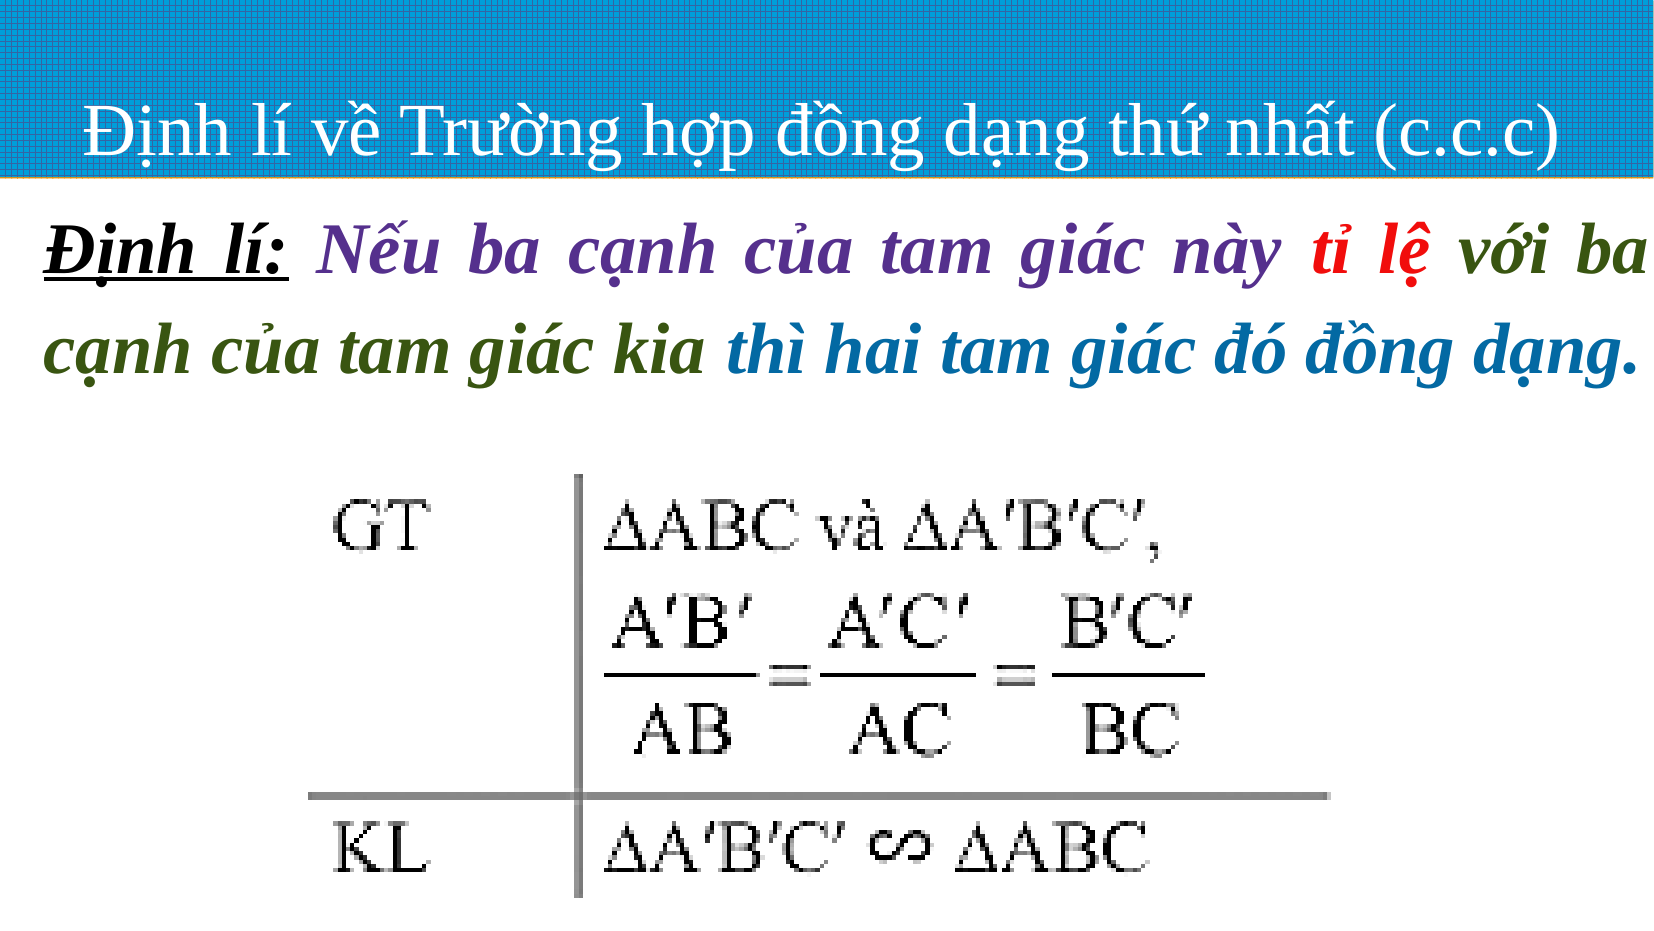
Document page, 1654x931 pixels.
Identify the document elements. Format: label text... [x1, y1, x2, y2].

picture [0, 179, 1654, 931]
title Định lí về Trường hợp đồng dạng thứ nhất (c.c.c) [82, 14, 1571, 171]
list Định lí: Nếu ba cạnh của tam giác này tỉ lệ với ba cạnh của tam giác kia thì hai tam giác đó đồng dạng. [7, 187, 1650, 488]
